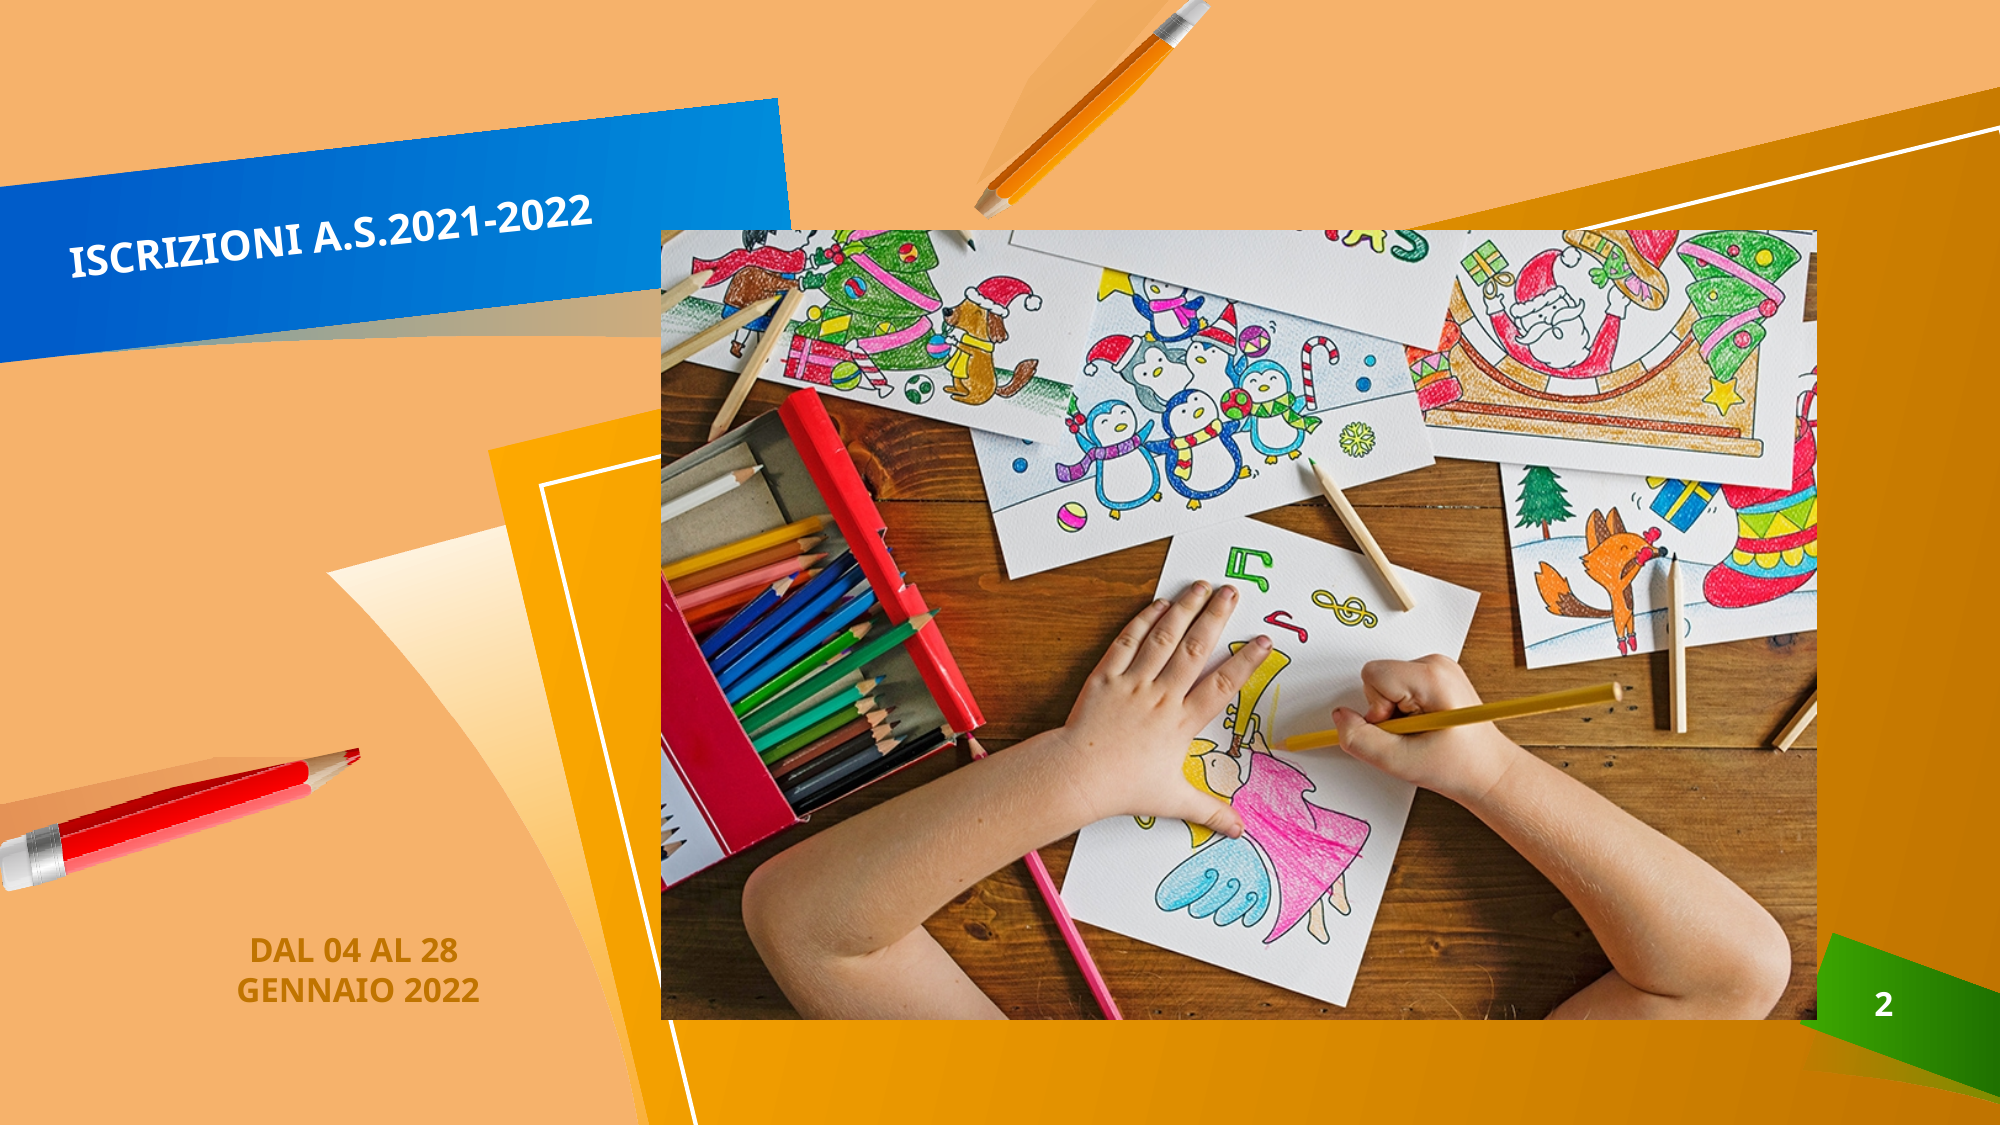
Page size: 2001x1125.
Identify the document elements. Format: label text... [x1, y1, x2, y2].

slide_number ‹#› [1831, 975, 1937, 1036]
picture [0, 747, 373, 894]
picture [661, 0, 1817, 1020]
footer DAL 04 AL 28 GENNAIO 2022 [149, 903, 583, 1036]
title ISCRIZIONI A.S.2021-2022 [48, 136, 733, 322]
